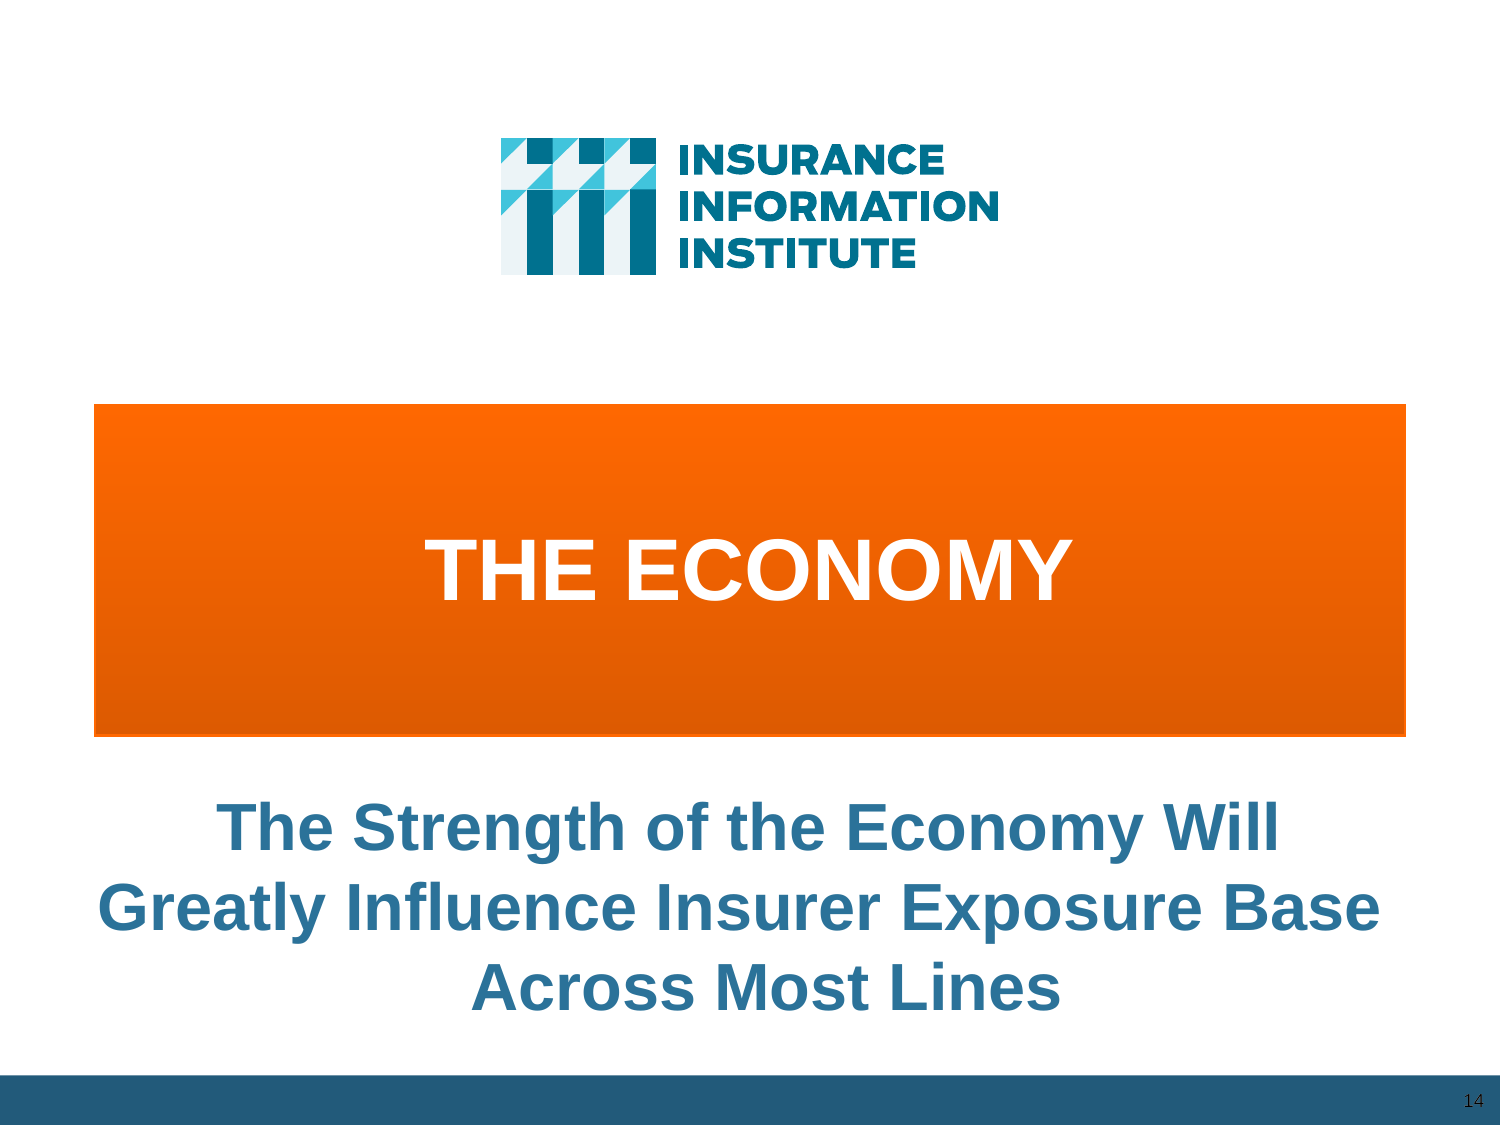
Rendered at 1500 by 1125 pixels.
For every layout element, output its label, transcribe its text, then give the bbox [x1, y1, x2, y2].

title THE ECONOMY [95, 404, 1405, 736]
text_box [0, 1075, 1500, 1125]
text_box The Strength of the Economy Will Greatly Influence Insurer Exposure Base Across Most Lines [77, 776, 1421, 1032]
slide_number 14 [1410, 1091, 1485, 1112]
picture [500, 137, 998, 275]
